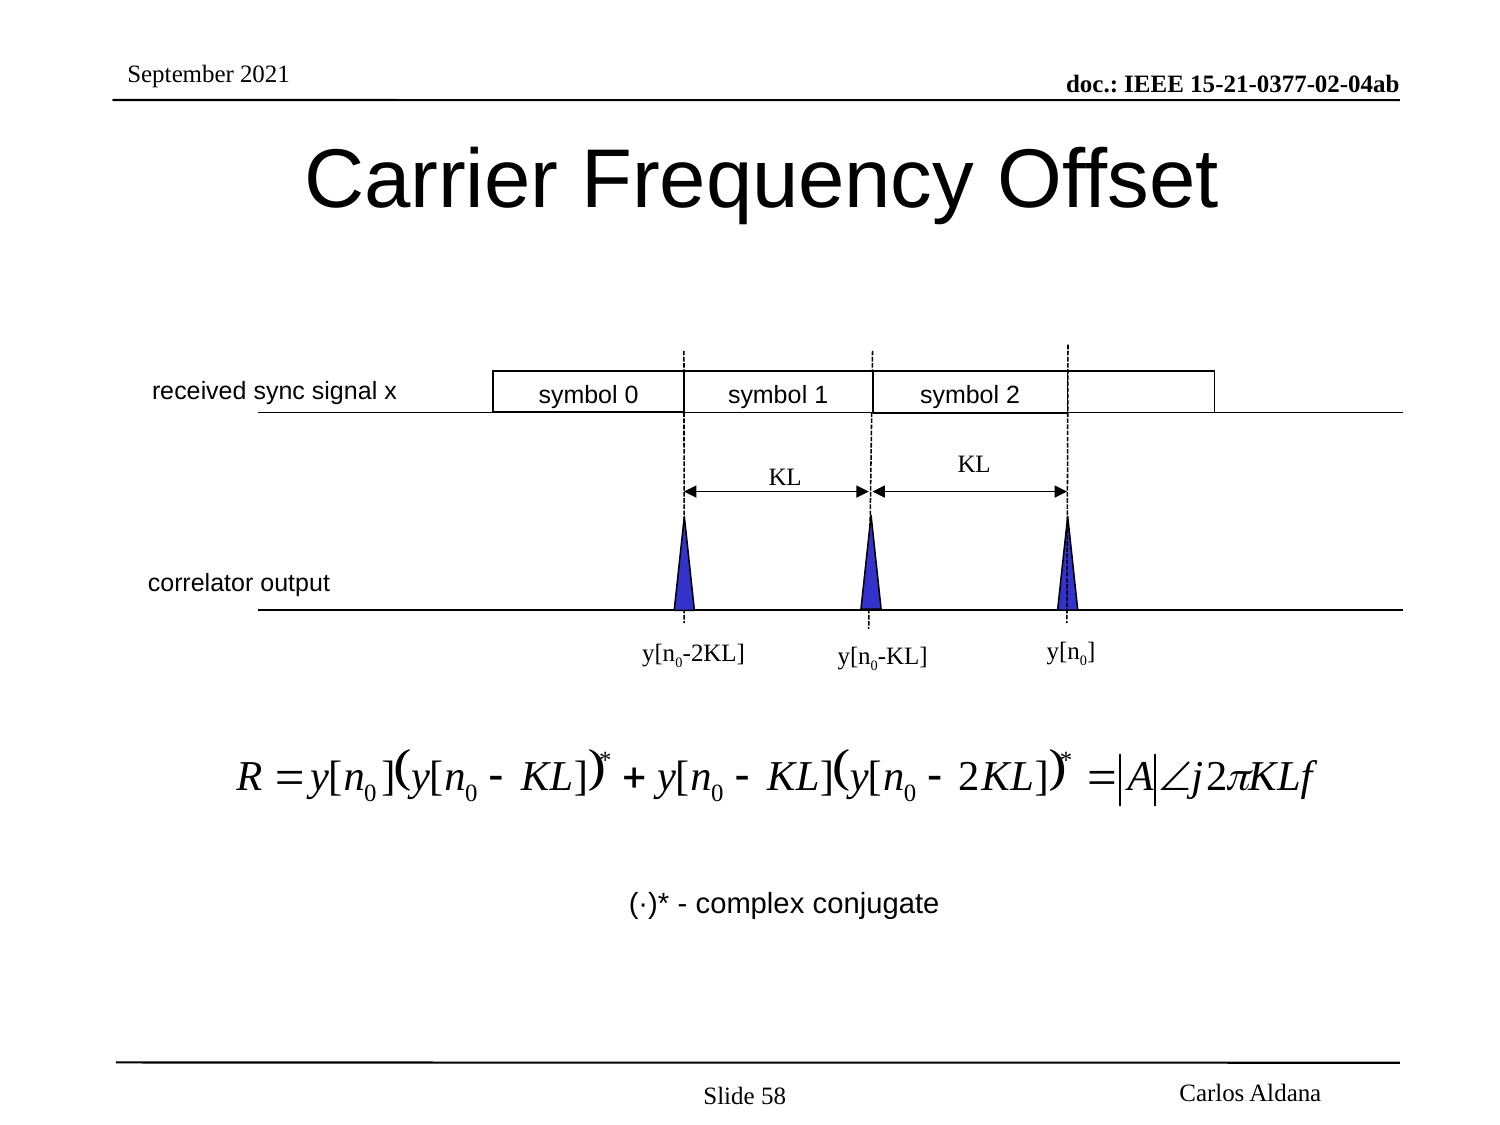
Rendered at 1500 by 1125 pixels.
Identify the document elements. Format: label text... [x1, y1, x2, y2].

text_box symbol 2 [877, 371, 1061, 411]
title Carrier Frequency Offset [125, 112, 1399, 237]
text_box y[n0] [1025, 626, 1111, 676]
slide_number Slide 58 [690, 1075, 799, 1115]
text_box (·)* - complex conjugate [614, 877, 964, 928]
text_box [674, 566, 679, 609]
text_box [228, 740, 1329, 816]
text_box symbol 1 [689, 371, 863, 411]
text_box symbol 0 [493, 371, 679, 411]
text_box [868, 350, 873, 630]
text_box [1073, 371, 1215, 411]
text_box correlator output [133, 559, 346, 604]
text_box [689, 560, 695, 609]
text_box y[n0-KL] [816, 632, 943, 682]
text_box received sync signal x [137, 366, 413, 412]
text_box KL [942, 440, 1006, 486]
text_box KL [753, 453, 817, 490]
text_box [877, 570, 882, 609]
text_box y[n0-2KL] [621, 628, 760, 678]
text_box [1057, 578, 1061, 609]
text_box [1073, 565, 1078, 609]
